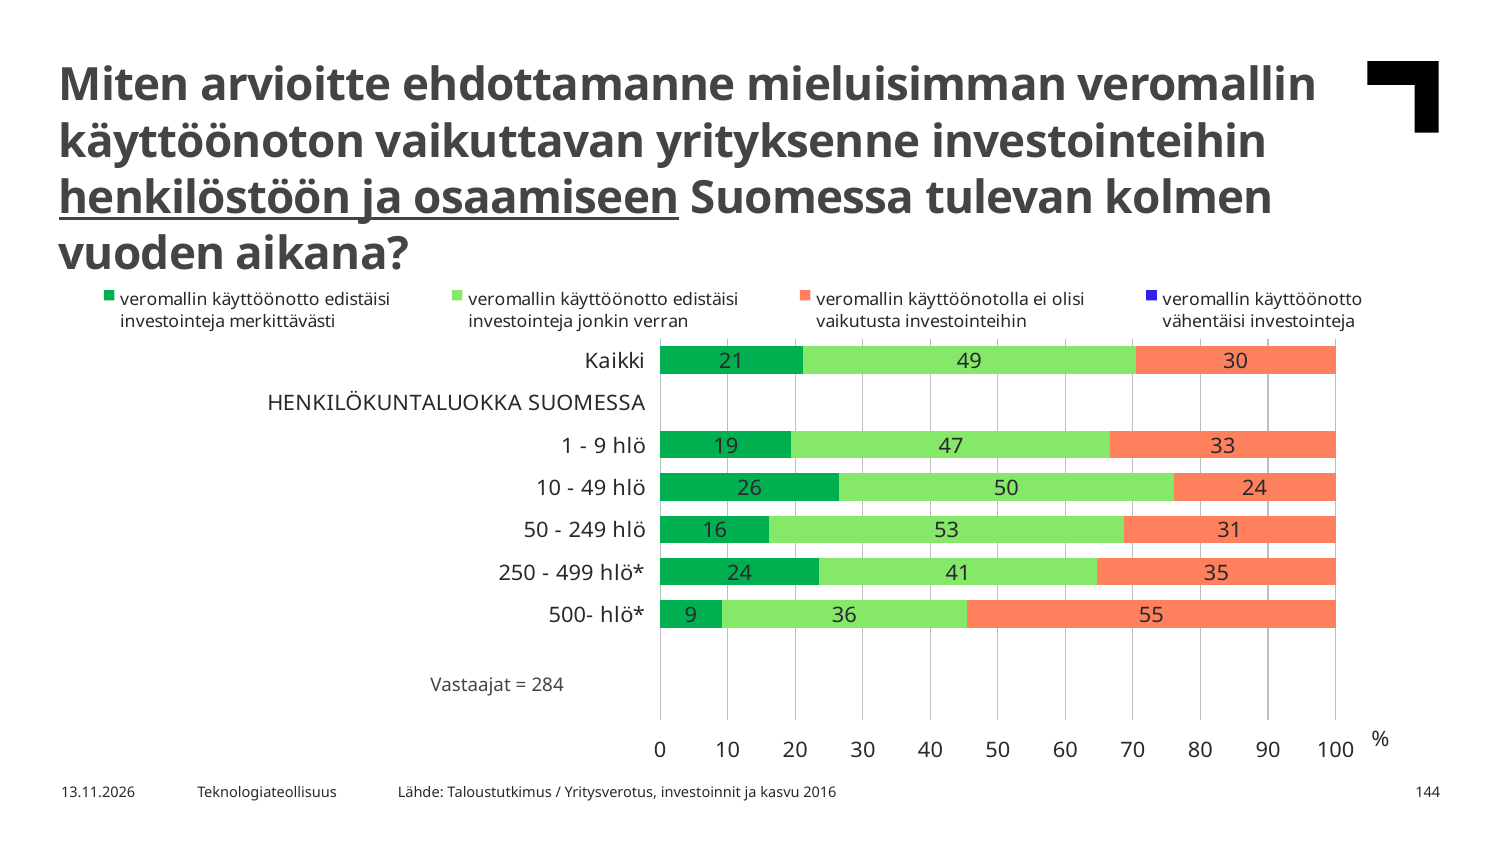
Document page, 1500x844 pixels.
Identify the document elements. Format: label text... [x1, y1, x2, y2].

chart [52, 279, 1430, 764]
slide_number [46, 775, 182, 803]
list Miten arvioitte ehdottamanne mieluisimman veromallin käyttöönoton vaikuttavan yrityksenne investointeihin henkilöstöön ja osaamiseen Suomessa tulevan kolmen vuoden aikana? [41, 46, 1353, 153]
list Lähde: Taloustutkimus / Yritysverotus, investoinnit ja kasvu 2016 [382, 775, 987, 812]
slide_number 144 [1313, 775, 1456, 803]
footer Teknologiateollisuus [182, 775, 382, 803]
